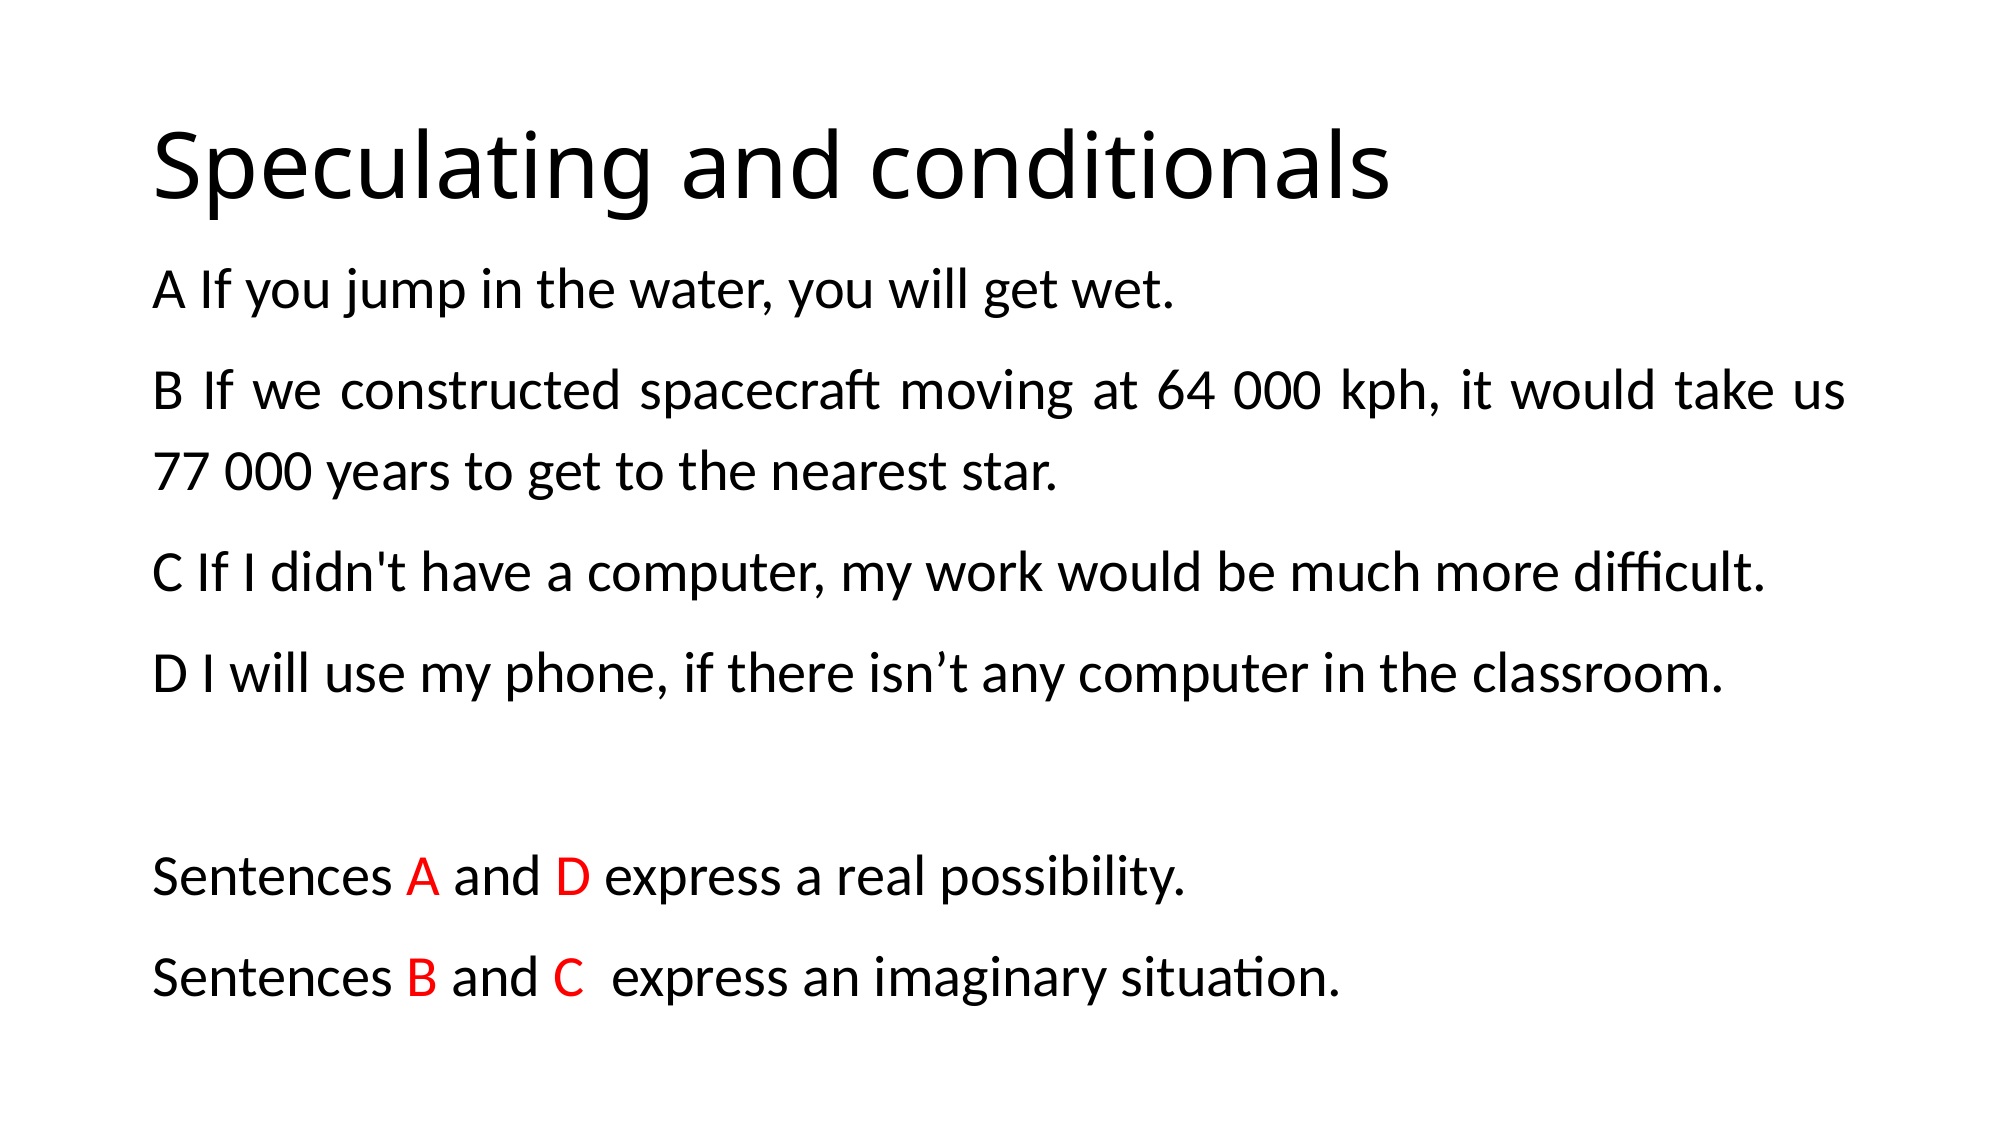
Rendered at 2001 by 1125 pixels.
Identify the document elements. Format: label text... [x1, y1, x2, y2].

title Speculating and conditionals [137, 59, 1863, 232]
list A If you jump in the water, you will get wet. B If we constructed spacecraft moving at 64 000 kph, it would take us 77 000 years to get to the nearest star. C If I didn't have a computer, my work would be much more difficult. D I will use my phone, if there isn’t any computer in the classroom. Sentences A and D express a real possibility. Sentences B and C express an imaginary situation. [137, 232, 1863, 1111]
